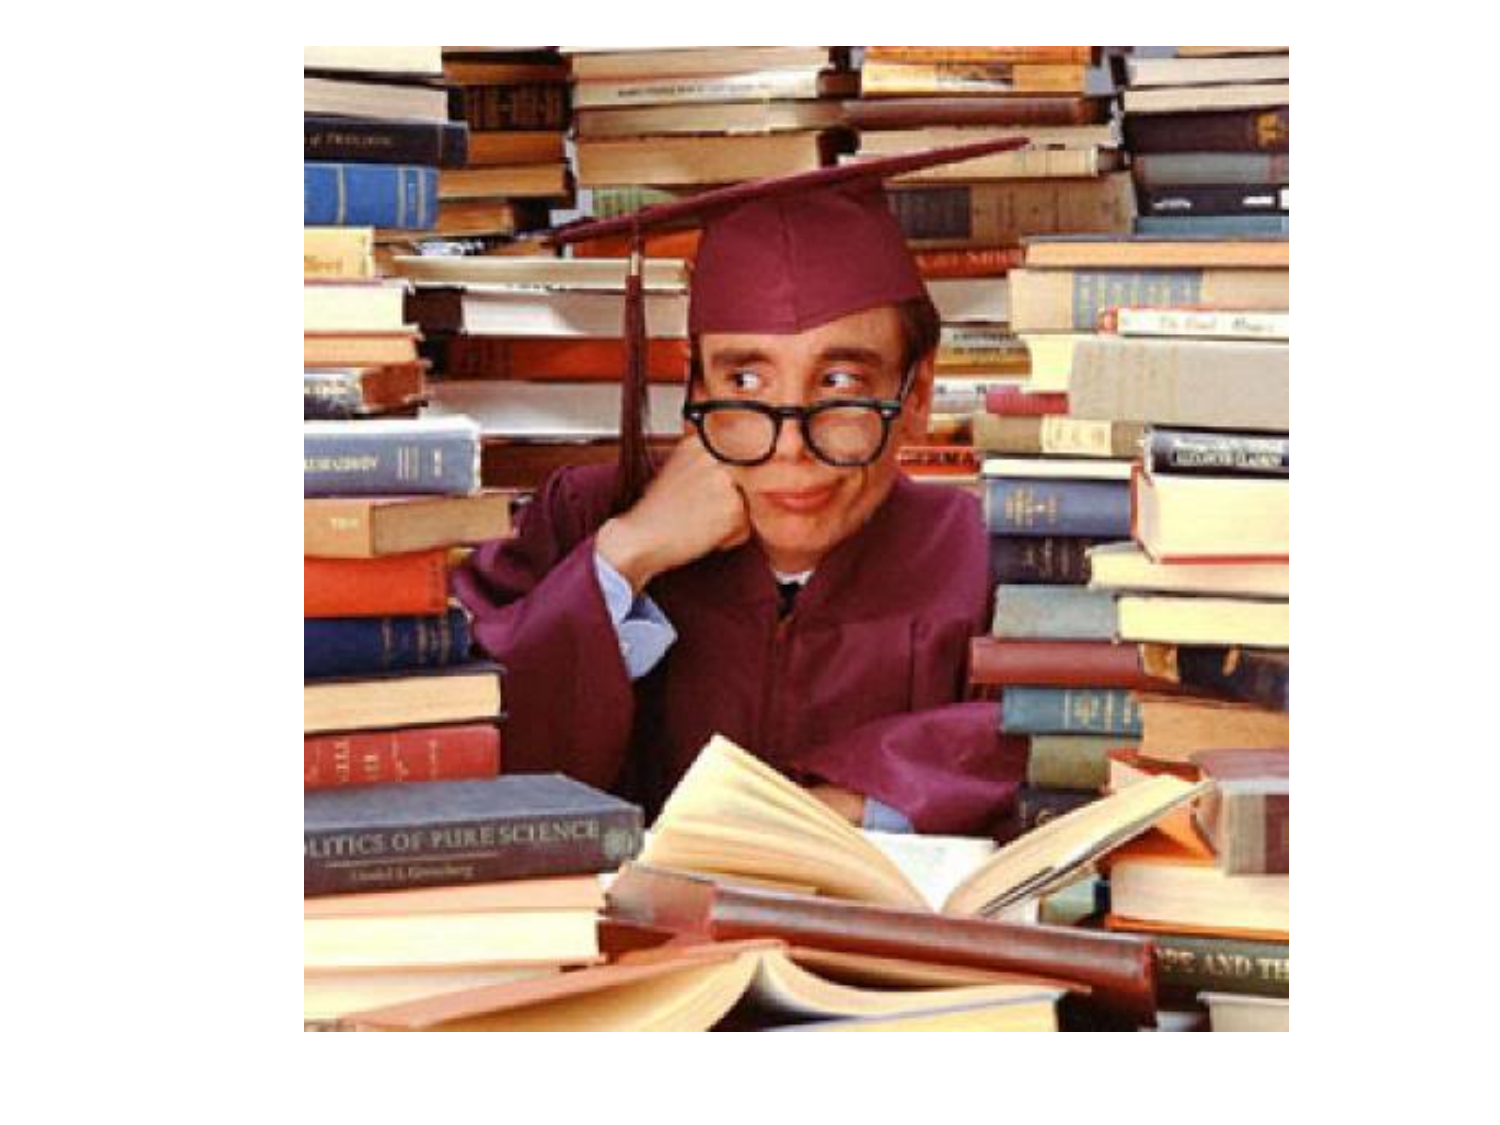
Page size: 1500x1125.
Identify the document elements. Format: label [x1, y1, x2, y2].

list [304, 46, 1290, 1032]
